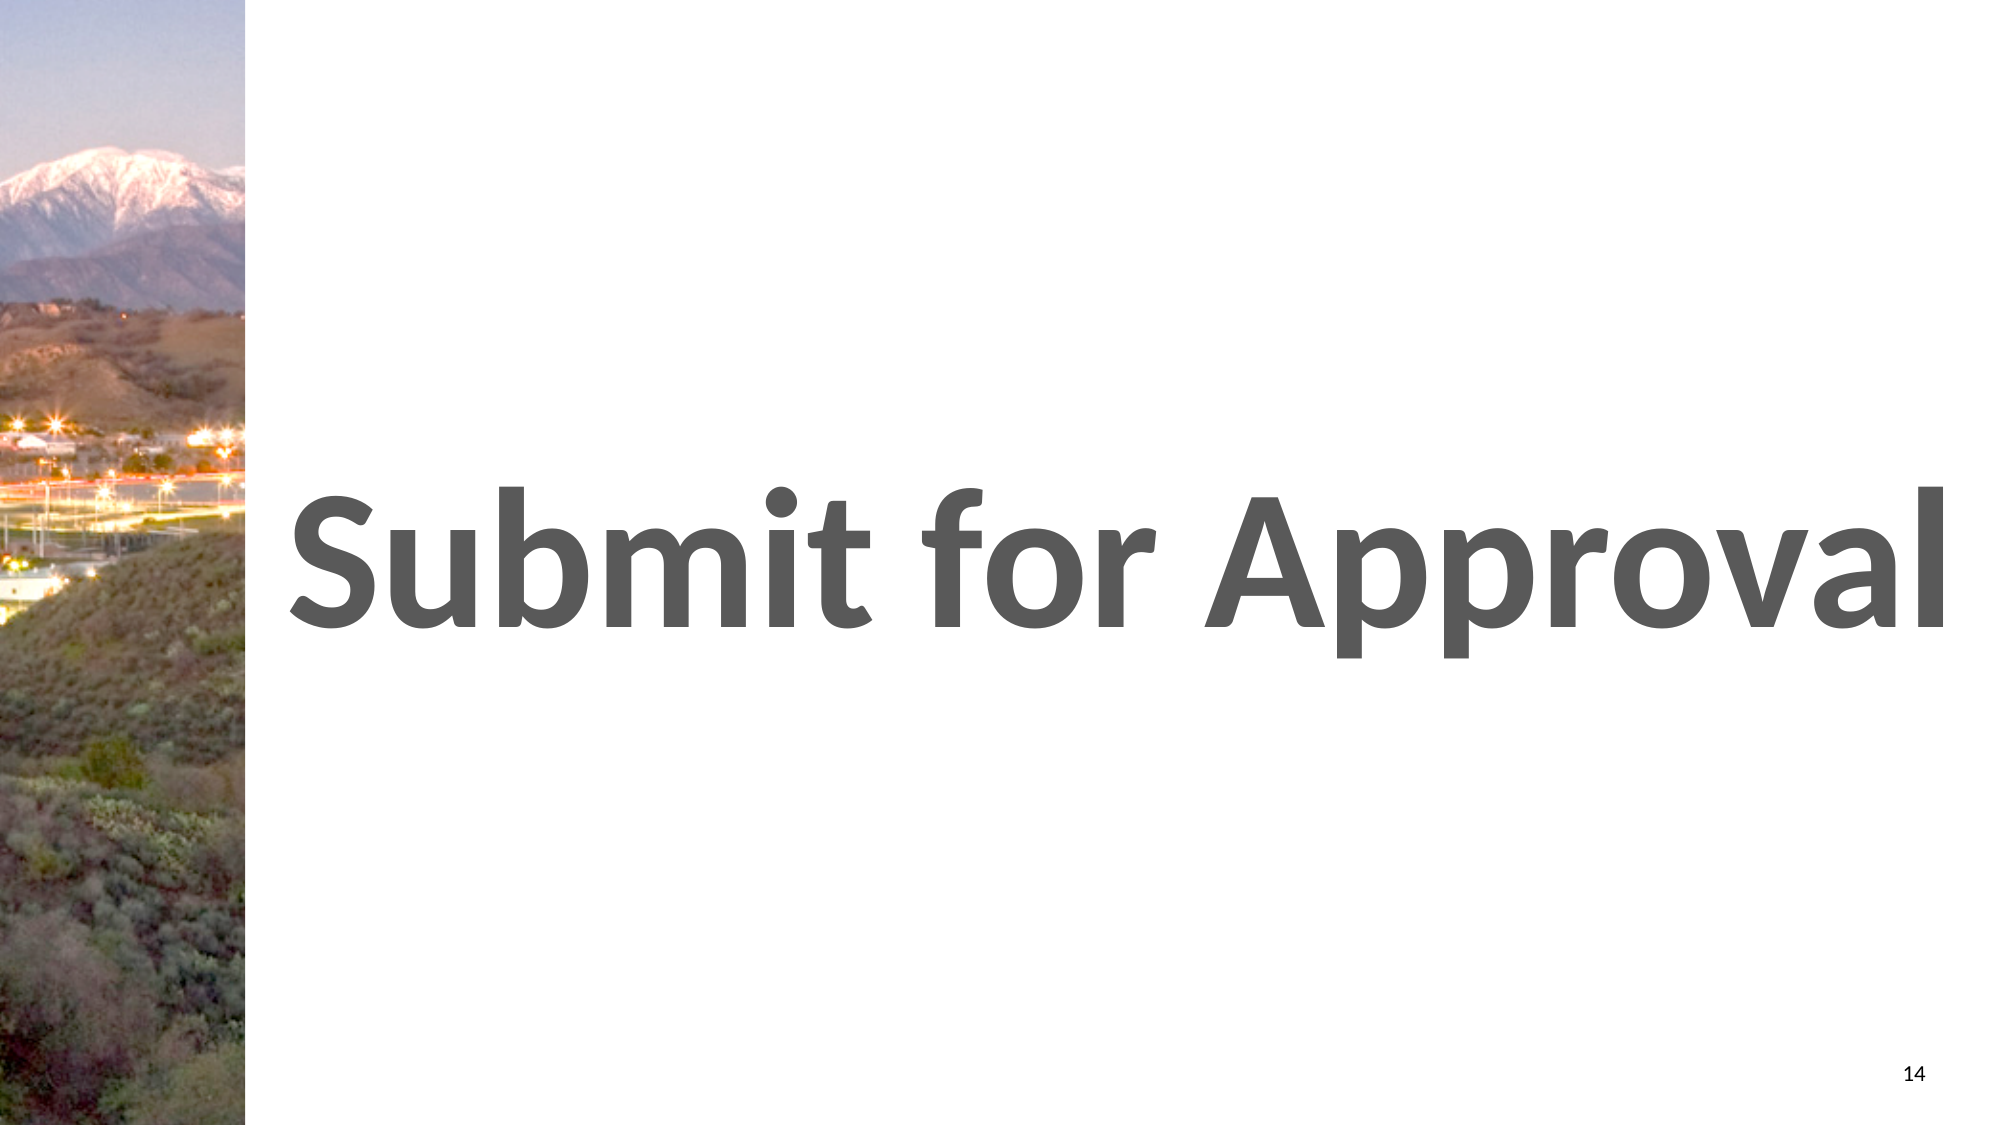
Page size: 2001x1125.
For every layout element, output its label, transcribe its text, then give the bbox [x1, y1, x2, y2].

picture [0, 0, 246, 1125]
text_box Submit for Approval [271, 419, 2000, 675]
slide_number 14 [1403, 1042, 1941, 1103]
